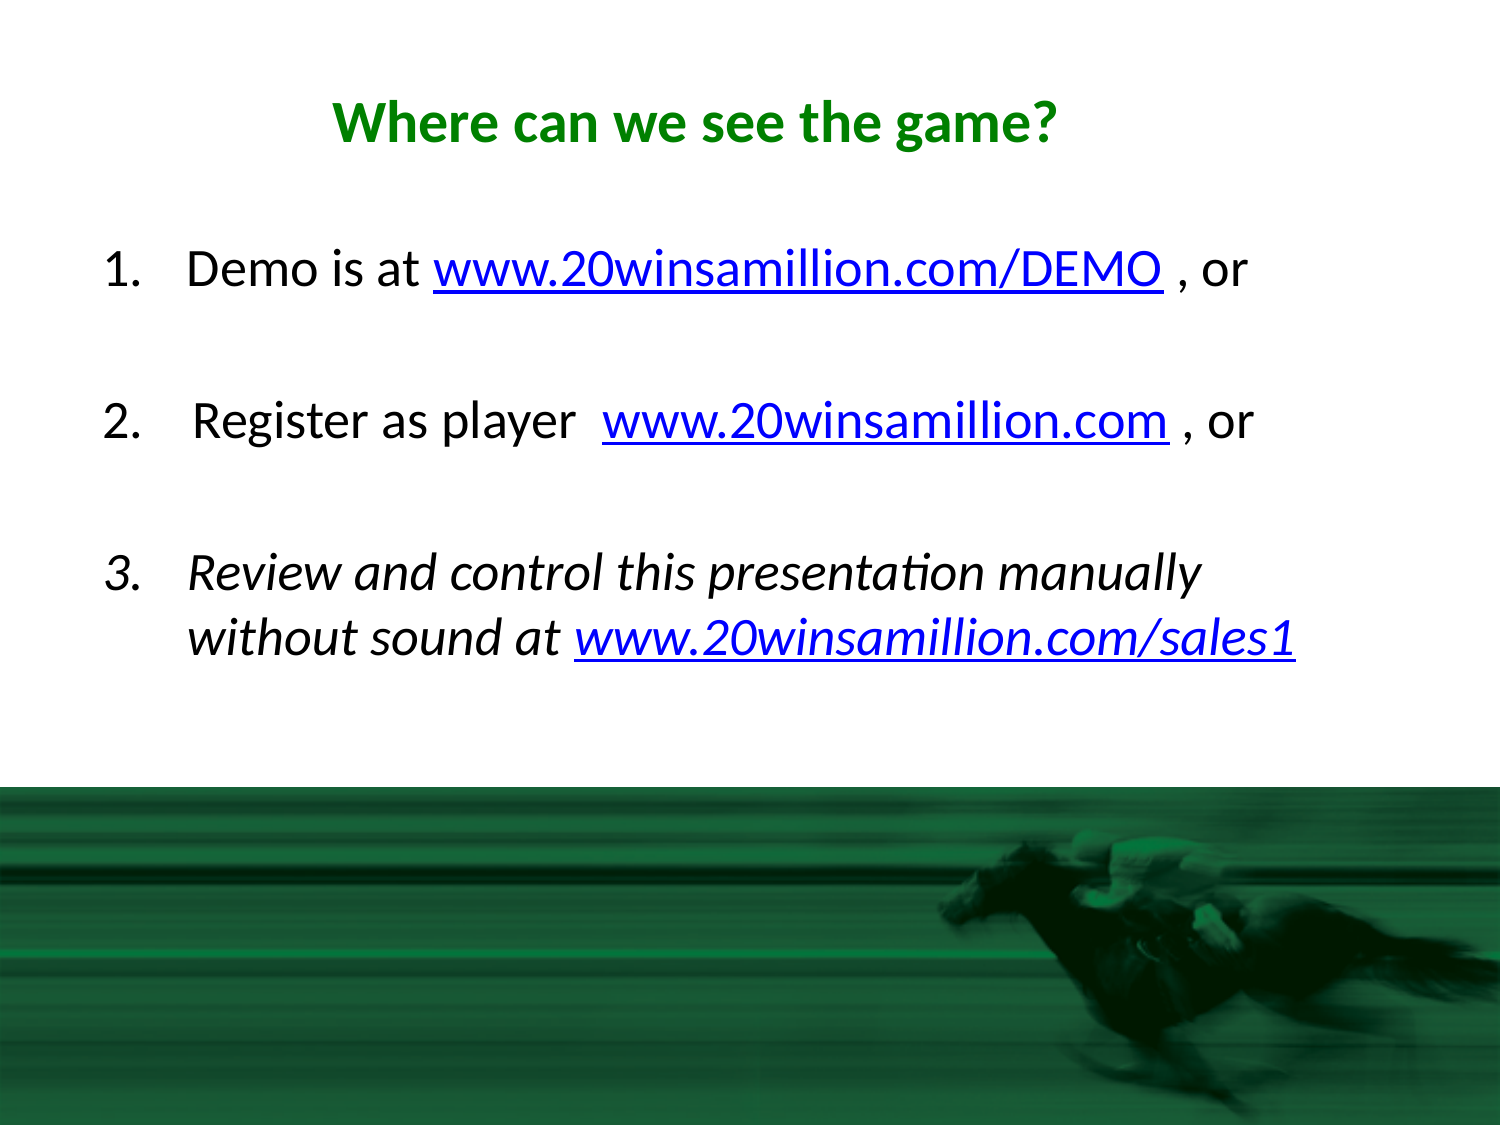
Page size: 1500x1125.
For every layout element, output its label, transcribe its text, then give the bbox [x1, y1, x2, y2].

list Demo is at www.20winsamillion.com/DEMO , or 2. Register as player www.20winsamillion.com , or Review and control this presentation manually without sound at www.20winsamillion.com/sales1 [87, 224, 1350, 750]
title Where can we see the game? [37, 75, 1075, 163]
picture [0, 787, 1500, 1125]
